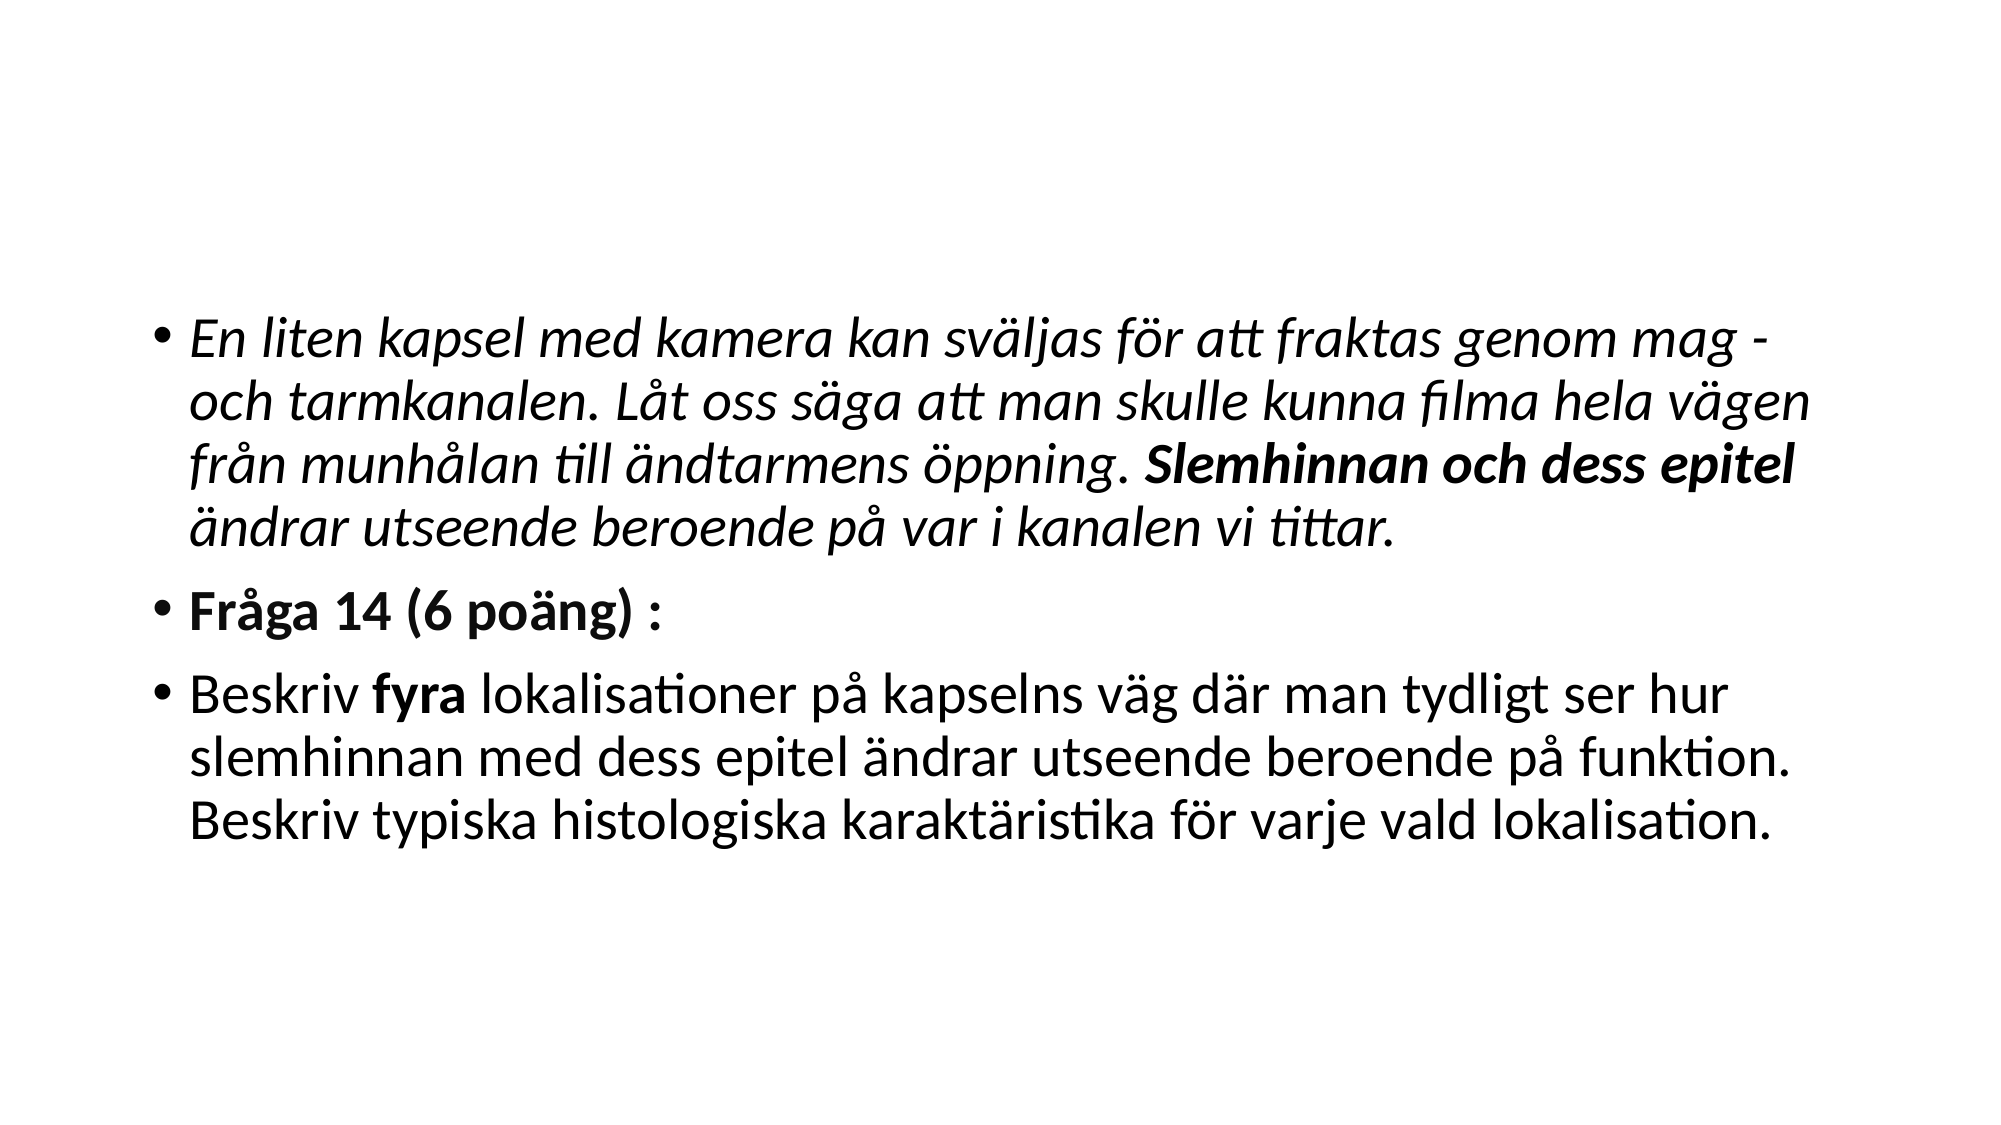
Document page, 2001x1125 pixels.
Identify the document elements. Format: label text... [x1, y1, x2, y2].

list En liten kapsel med kamera kan sväljas för att fraktas genom mag - och tarmkanalen. Låt oss säga att man skulle kunna filma hela vägen från munhålan till ändtarmens öppning. Slemhinnan och dess epitel ändrar utseende beroende på var i kanalen vi tittar. Fråga 14 (6 poäng) : Beskriv fyra lokalisationer på kapselns väg där man tydligt ser hur slemhinnan med dess epitel ändrar utseende beroende på funktion. Beskriv typiska histologiska karaktäristika för varje vald lokalisation. [137, 299, 1863, 1014]
